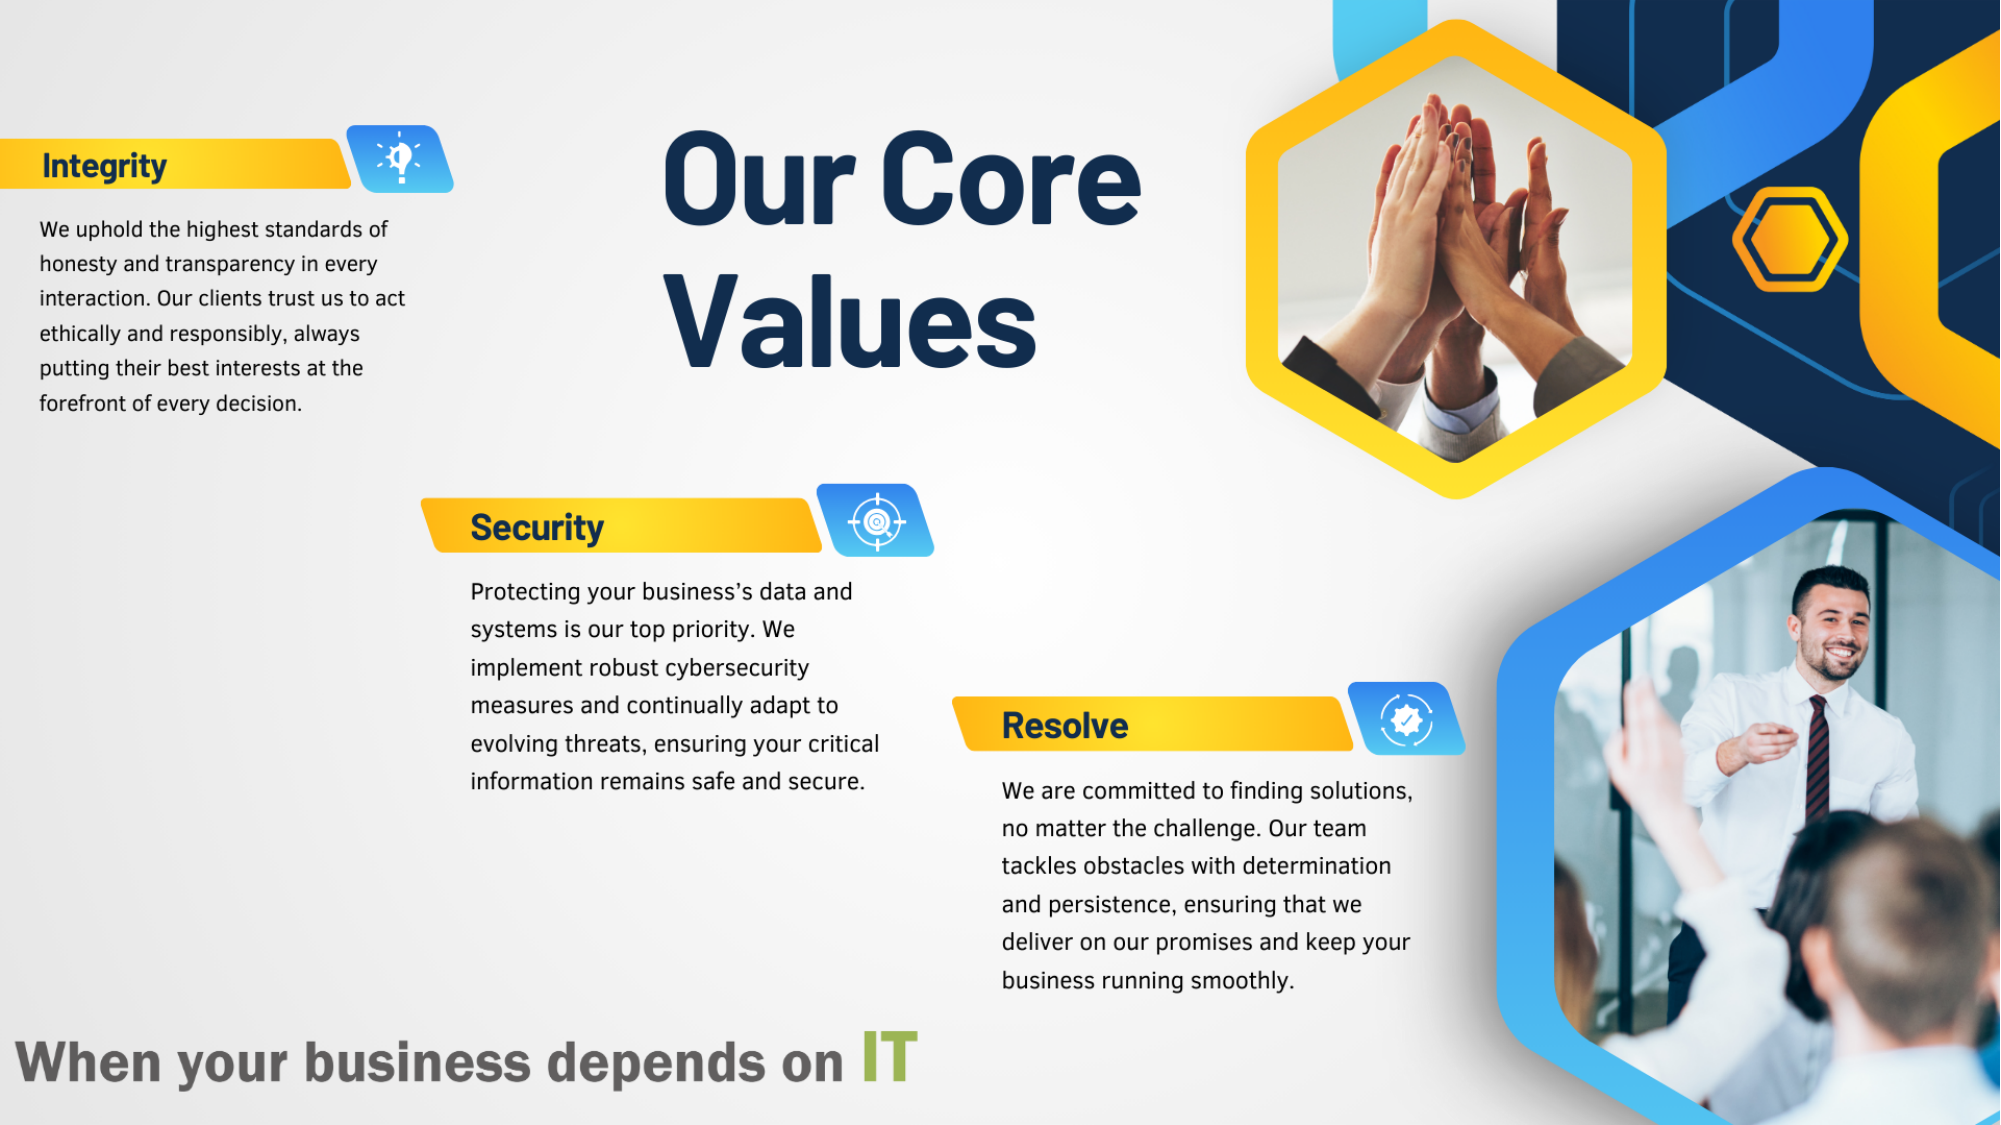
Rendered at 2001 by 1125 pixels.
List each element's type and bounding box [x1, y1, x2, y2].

list [0, 0, 2000, 1125]
